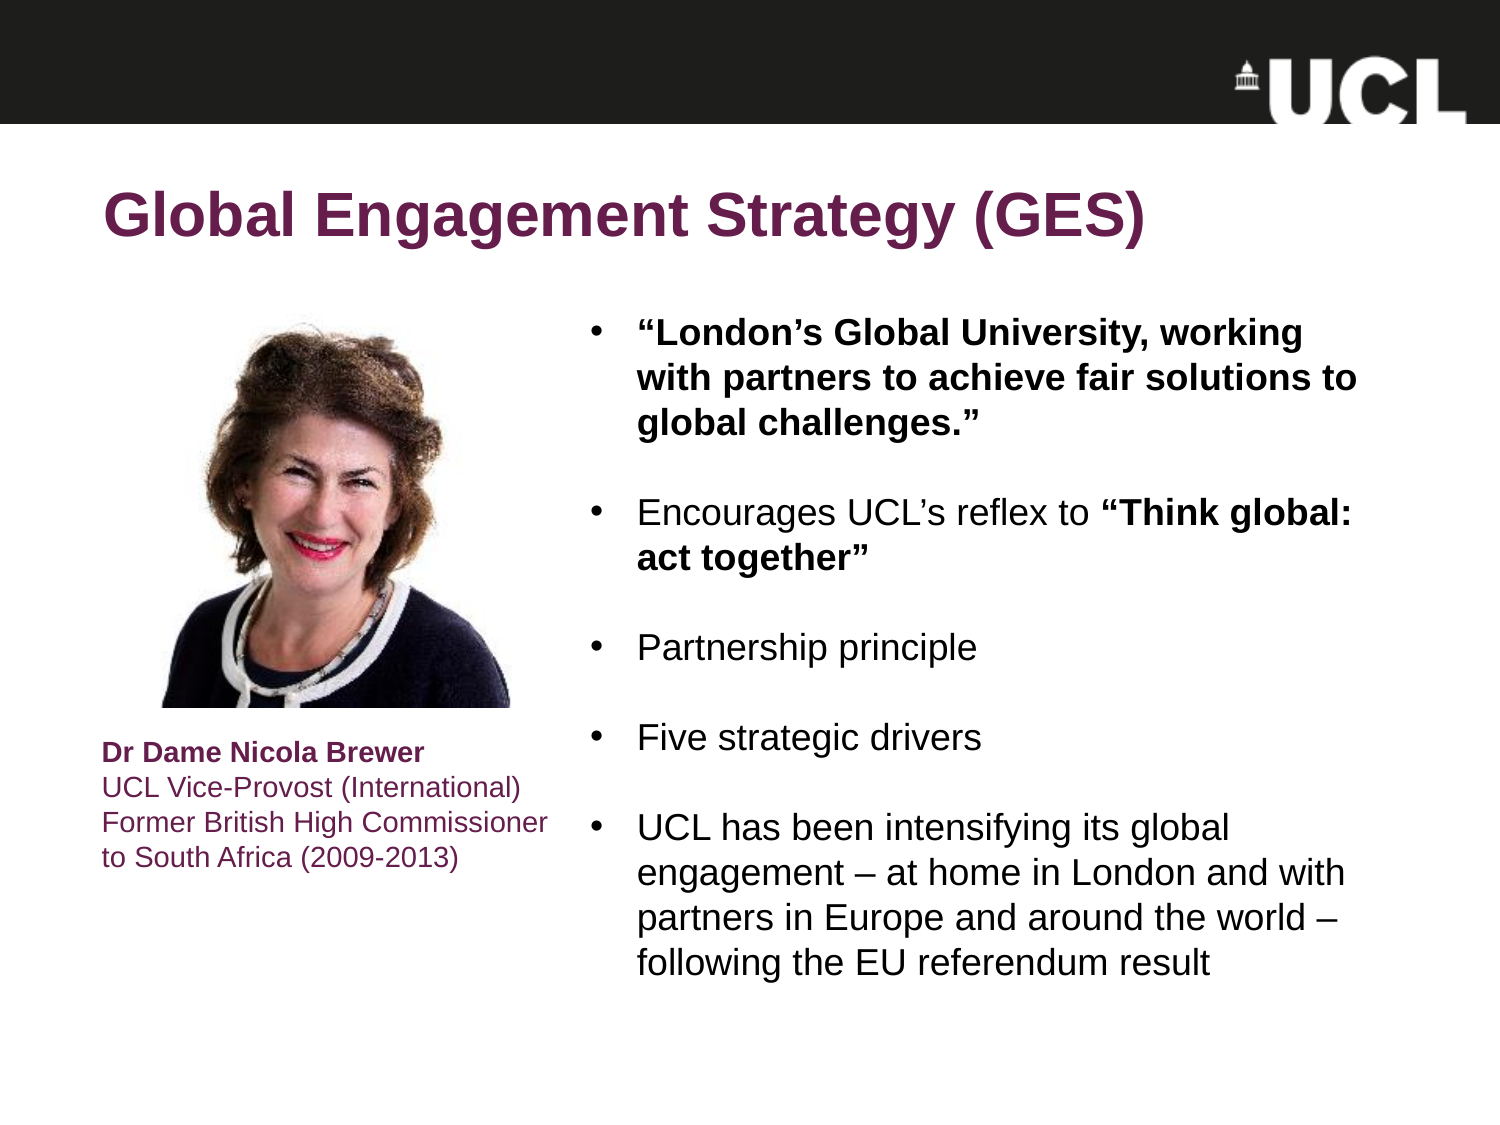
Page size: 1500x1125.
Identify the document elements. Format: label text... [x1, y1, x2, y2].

text_box Global Engagement Strategy (GES) [88, 167, 1436, 257]
text_box “London’s Global University, working with partners to achieve fair solutions to global challenges.” Encourages UCL’s reflex to “Think global: act together” Partnership principle Five strategic drivers UCL has been intensifying its global engagement – at home in London and with partners in Europe and around the world – following the EU referendum result [575, 301, 1390, 991]
picture [0, 0, 1500, 125]
text_box Dr Dame Nicola Brewer UCL Vice-Provost (International) Former British High Commissioner to South Africa (2009-2013) [86, 726, 574, 881]
picture [86, 300, 530, 708]
